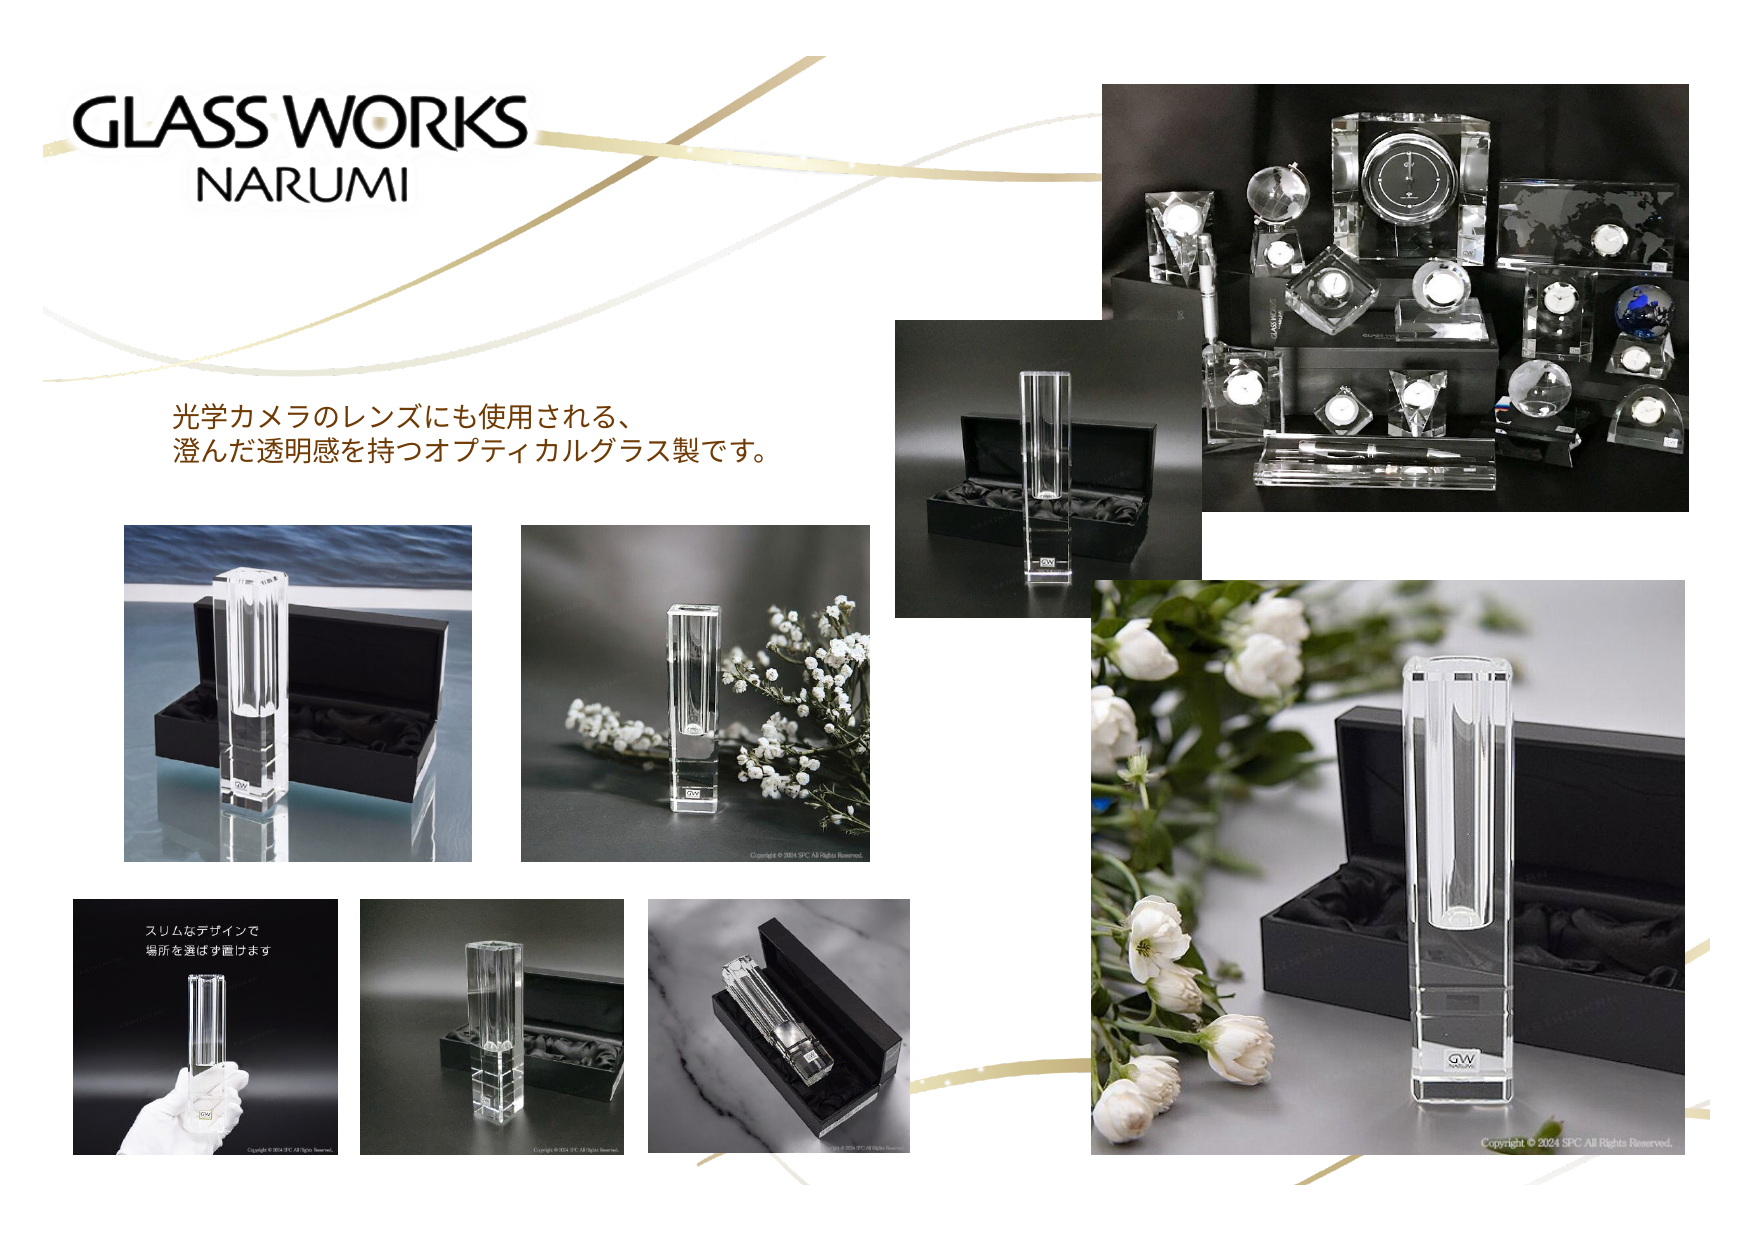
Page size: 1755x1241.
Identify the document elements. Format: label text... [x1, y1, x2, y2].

picture [43, 56, 1710, 1185]
text_box 光学カメラのレンズにも使用される、 澄んだ透明感を持つオプティカルグラス製です。 [170, 397, 801, 467]
